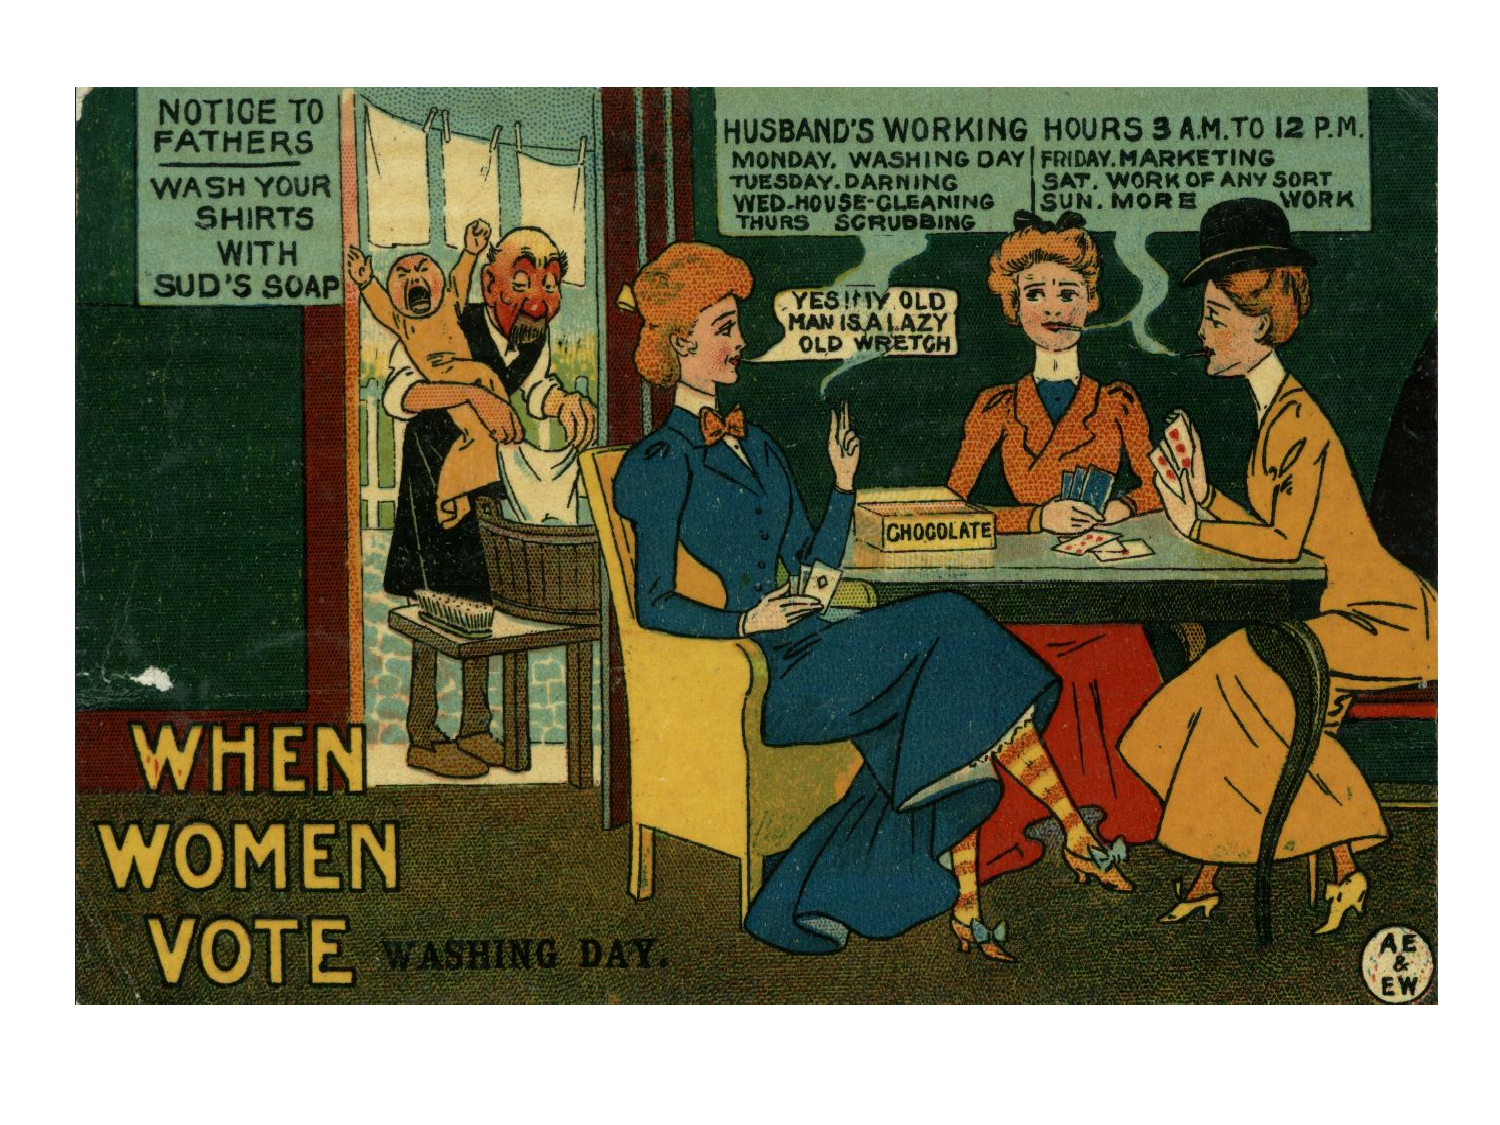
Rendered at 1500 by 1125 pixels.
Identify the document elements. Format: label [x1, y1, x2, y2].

list [74, 87, 1438, 1006]
